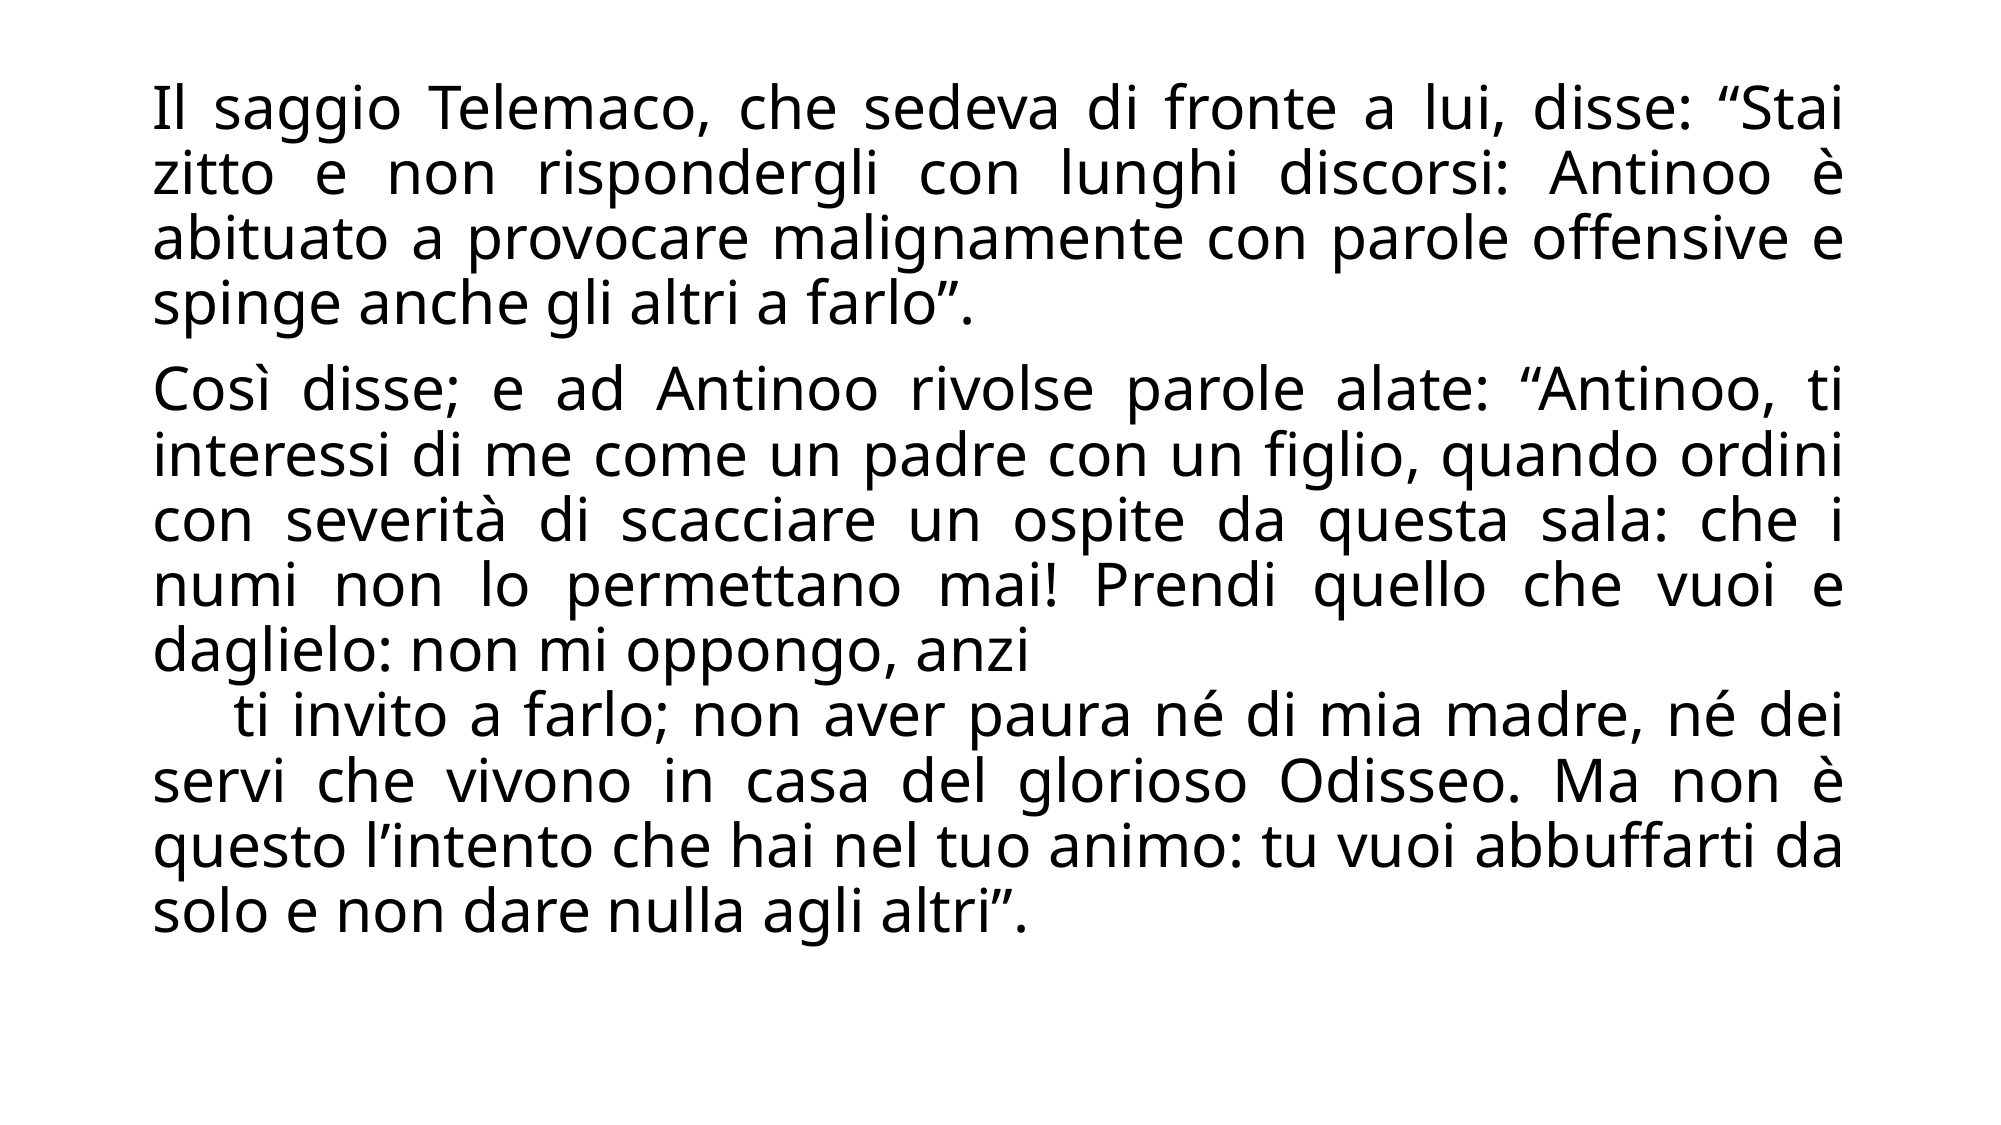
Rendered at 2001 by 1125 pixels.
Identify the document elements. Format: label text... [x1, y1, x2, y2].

list Il saggio Telemaco, che sedeva di fronte a lui, disse: “Stai zitto e non rispondergli con lunghi discorsi: Antinoo è abituato a provocare malignamente con parole offensive e spinge anche gli altri a farlo”. Così disse; e ad Antinoo rivolse parole alate: “Antinoo, ti interessi di me come un padre con un figlio, quando ordini con severità di scacciare un ospite da questa sala: che i numi non lo permettano mai! Prendi quello che vuoi e daglielo: non mi oppongo, anzi ti invito a farlo; non aver paura né di mia madre, né dei servi che vivono in casa del glorioso Odisseo. Ma non è questo l’intento che hai nel tuo animo: tu vuoi abbuffarti da solo e non dare nulla agli altri”. [137, 69, 1863, 1097]
